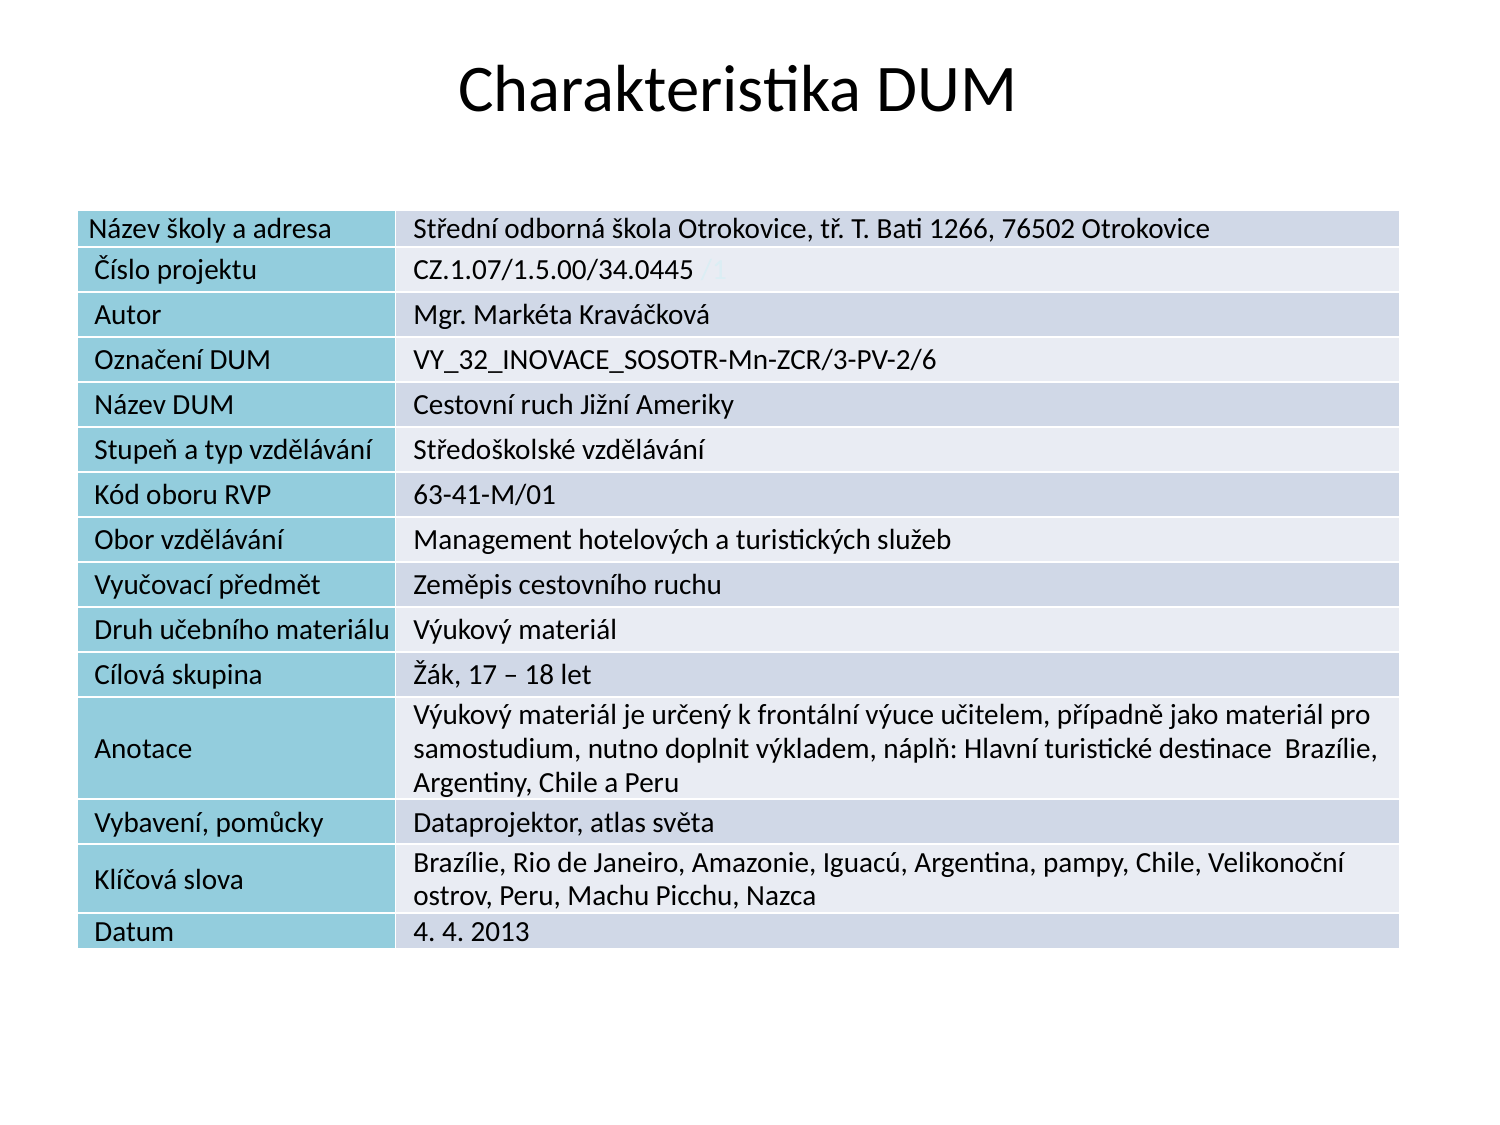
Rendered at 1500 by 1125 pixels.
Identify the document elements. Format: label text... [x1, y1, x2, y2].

table_header Střední odborná škola Otrokovice, tř. T. Bati 1266, 76502 Otrokovice [396, 211, 1399, 246]
table_cell Klíčová slova [78, 845, 395, 912]
table_cell 63-41-M/01 [396, 473, 1399, 516]
table_cell 4. 4. 2013 [396, 914, 1399, 948]
table_cell Anotace [78, 698, 395, 798]
table_cell Žák, 17 – 18 let [396, 653, 1399, 696]
table_cell Vybavení, pomůcky [78, 800, 395, 843]
table_cell Autor [78, 293, 395, 336]
table_cell Stupeň a typ vzdělávání [78, 428, 395, 471]
table_cell Kód oboru RVP [78, 473, 395, 516]
table_cell VY_32_INOVACE_SOSOTR-Mn-ZCR/3-PV-2/6 [396, 338, 1399, 381]
table_cell Zeměpis cestovního ruchu [396, 563, 1399, 606]
table_cell Brazílie, Rio de Janeiro, Amazonie, Iguacú, Argentina, pampy, Chile, Velikonoční ostrov, Peru, Machu Picchu, Nazca [396, 845, 1399, 912]
table_cell Název DUM [78, 383, 395, 426]
table_cell Cílová skupina [78, 653, 395, 696]
table_cell Vyučovací předmět [78, 563, 395, 606]
table_cell Označení DUM [78, 338, 395, 381]
title Charakteristika DUM [100, 19, 1376, 150]
table_cell Výukový materiál [396, 608, 1399, 651]
table_header Název školy a adresa [78, 211, 395, 246]
table_cell Datum [78, 914, 395, 948]
table_cell Středoškolské vzdělávání [396, 428, 1399, 471]
table_cell Mgr. Markéta Kraváčková [396, 293, 1399, 336]
table_cell Management hotelových a turistických služeb [396, 518, 1399, 561]
table_cell CZ.1.07/1.5.00/34.0445 /1 [396, 248, 1399, 291]
table_cell Obor vzdělávání [78, 518, 395, 561]
table_cell Druh učebního materiálu [78, 608, 395, 651]
table_cell Cestovní ruch Jižní Ameriky [396, 383, 1399, 426]
table_cell Výukový materiál je určený k frontální výuce učitelem, případně jako materiál pro samostudium, nutno doplnit výkladem, náplň: Hlavní turistické destinace Brazílie, Argentiny, Chile a Peru [396, 698, 1399, 798]
table_cell Dataprojektor, atlas světa [396, 800, 1399, 843]
table_cell Číslo projektu [78, 248, 395, 291]
